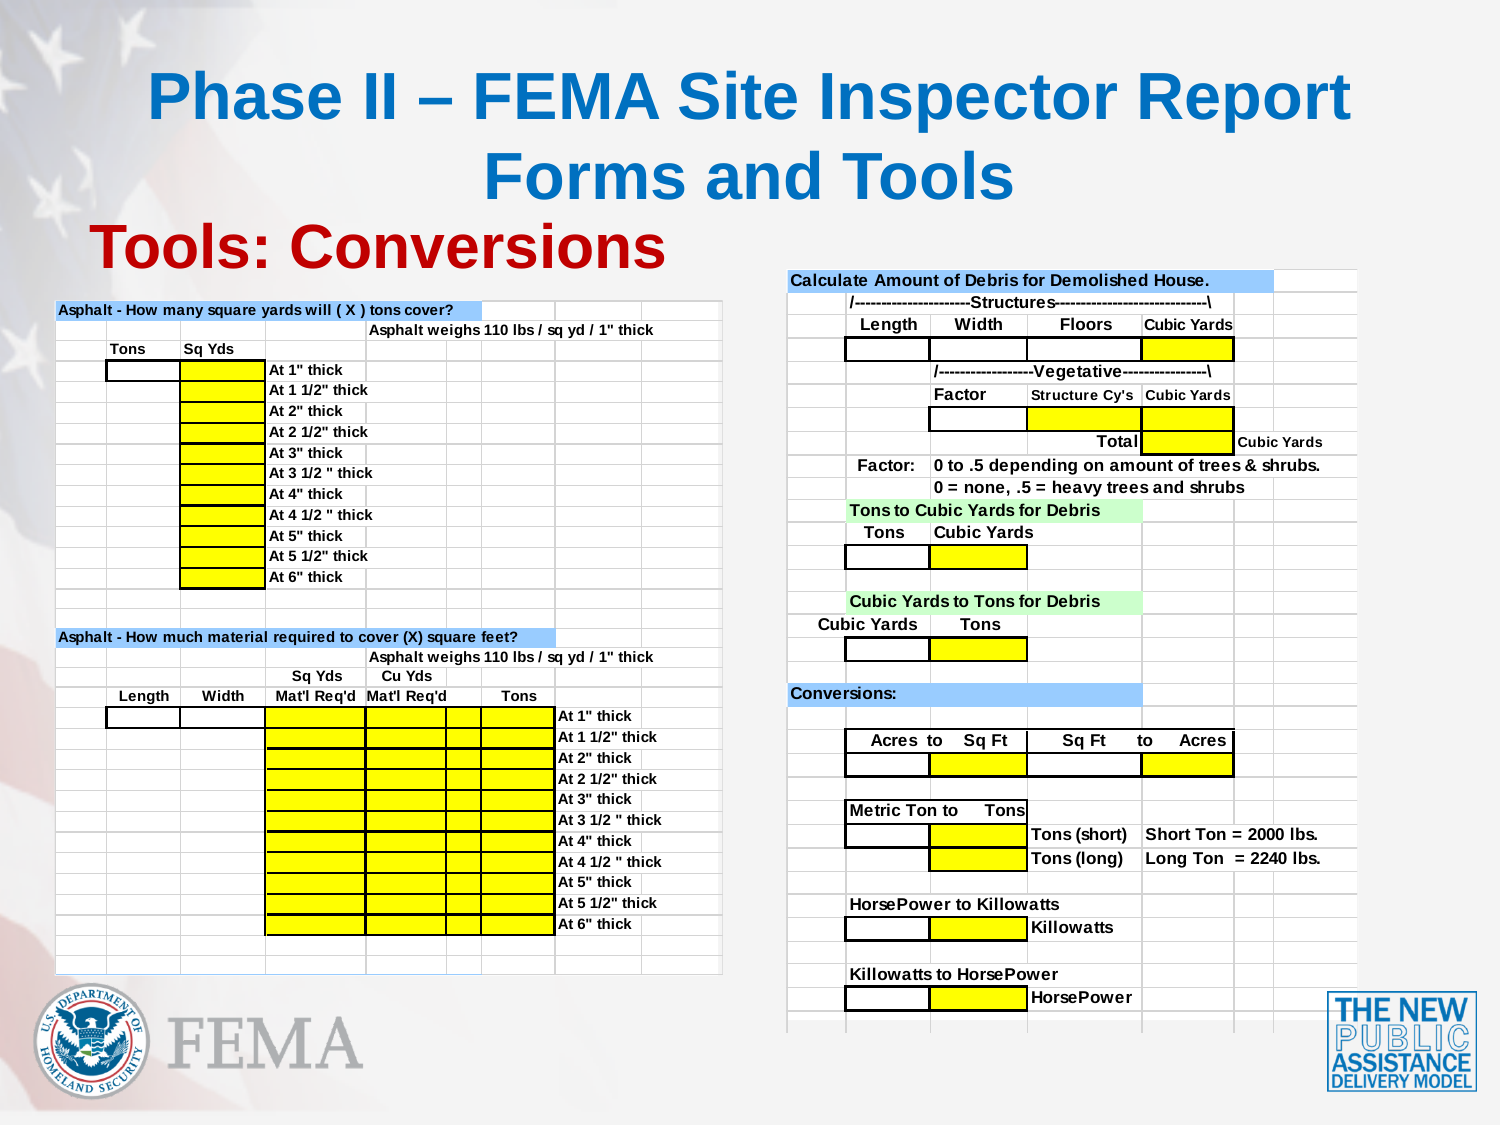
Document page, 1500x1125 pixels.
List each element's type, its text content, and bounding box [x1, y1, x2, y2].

title Phase II – FEMA Site Inspector Report Forms and Tools [75, 45, 1425, 198]
picture [0, 0, 1500, 1125]
list Tools: Conversions [75, 198, 1425, 941]
